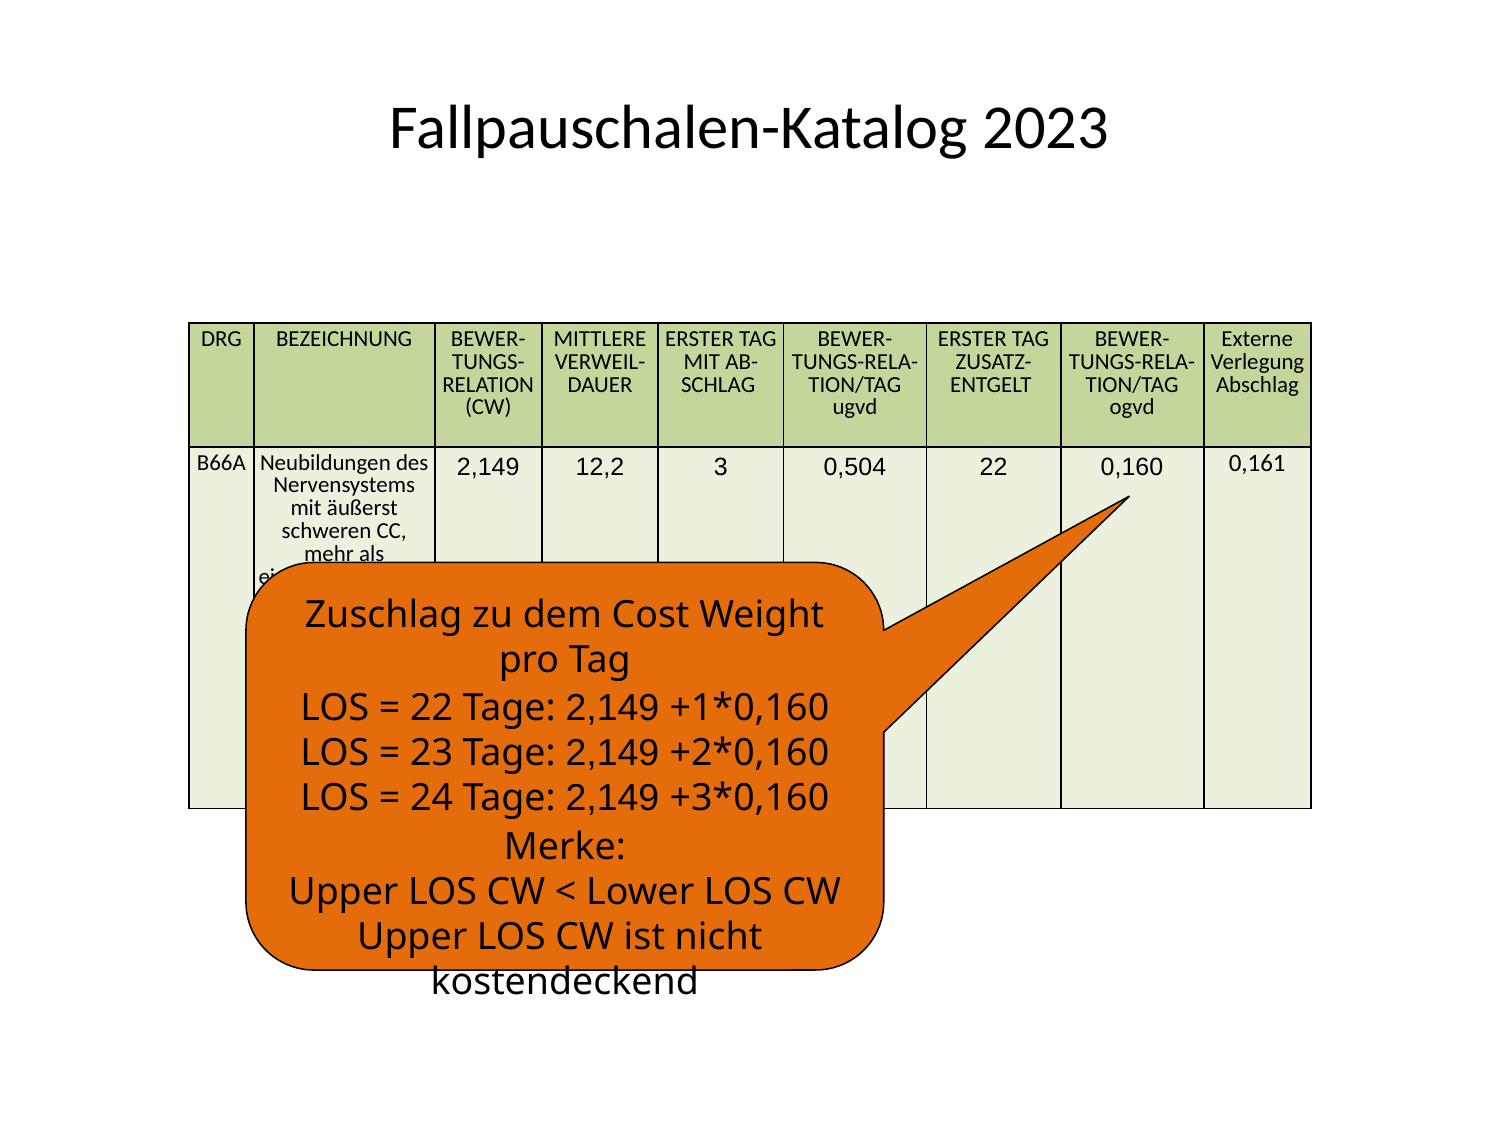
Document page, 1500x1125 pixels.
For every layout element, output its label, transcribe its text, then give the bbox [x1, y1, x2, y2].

table_cell Neubildungen des Nervensystems mit äußerst schweren CC, mehr als ein Belegungs-tag, Alter < 10 Jahre oder mit komplizieren-der Konstellation [255, 448, 434, 594]
table_cell B66A [190, 448, 253, 808]
table_cell 22 [927, 448, 1060, 606]
table_cell 2,149 [436, 448, 541, 562]
table_header BEWER-TUNGS-RELA-TION/TAG ugvd [784, 324, 926, 446]
table_cell 3 [659, 448, 783, 562]
table_header Externe Verlegung Abschlag [1205, 324, 1310, 446]
table_header ERSTER TAG ZUSATZ- ENTGELT [927, 324, 1060, 446]
table_cell 0,161 [1205, 448, 1310, 808]
table_header BEZEICHNUNG [255, 324, 434, 446]
table_header BEWER-TUNGS-RELA-TION/TAG ogvd [1062, 324, 1203, 446]
table_cell 0,504 [884, 693, 926, 808]
table_cell 22 [927, 564, 1060, 808]
table_cell 12,2 [543, 448, 657, 562]
table_header ERSTER TAG MIT AB-SCHLAG [659, 324, 783, 446]
table_cell 0,504 [784, 448, 926, 629]
table_cell 0,160 [1062, 448, 1203, 808]
table_header BEWER-TUNGS-RELATION (CW) [436, 324, 541, 446]
title Fallpauschalen-Katalog 2023 [75, 47, 1425, 275]
table_header DRG [190, 324, 253, 446]
text_box Zuschlag zu dem Cost Weight pro Tag LOS = 22 Tage: 2,149 +1*0,160 LOS = 23 Tage: 2,149 +2*0,160 LOS = 24 Tage: 2,149 +3*0,160 Merke: Upper LOS CW < Lower LOS CW Upper LOS CW ist nicht kostendeckend [245, 496, 1130, 971]
table_header MITTLERE VERWEIL-DAUER [543, 324, 657, 446]
